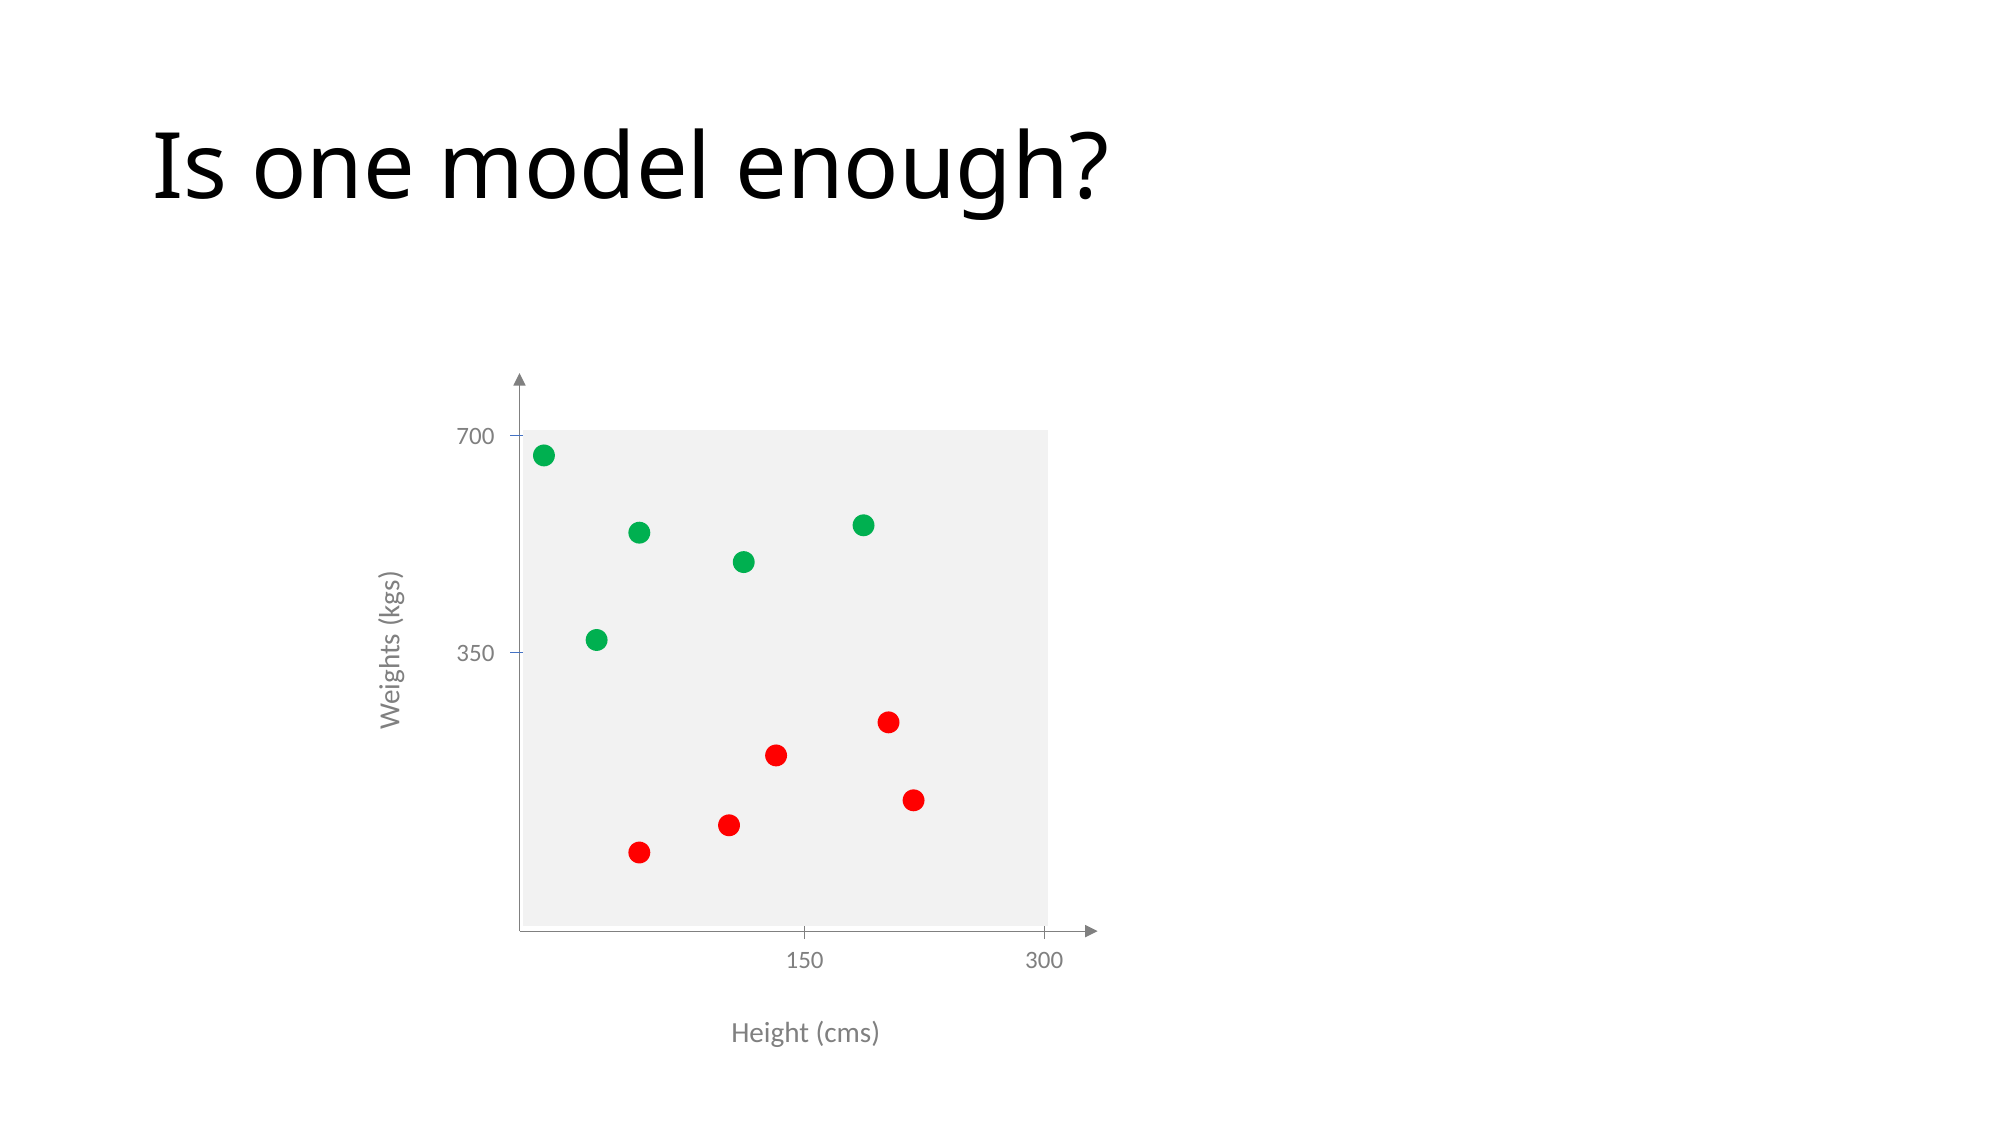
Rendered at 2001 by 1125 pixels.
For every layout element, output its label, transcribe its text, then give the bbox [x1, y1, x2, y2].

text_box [362, 373, 1098, 1056]
title Is one model enough? [137, 59, 1863, 278]
